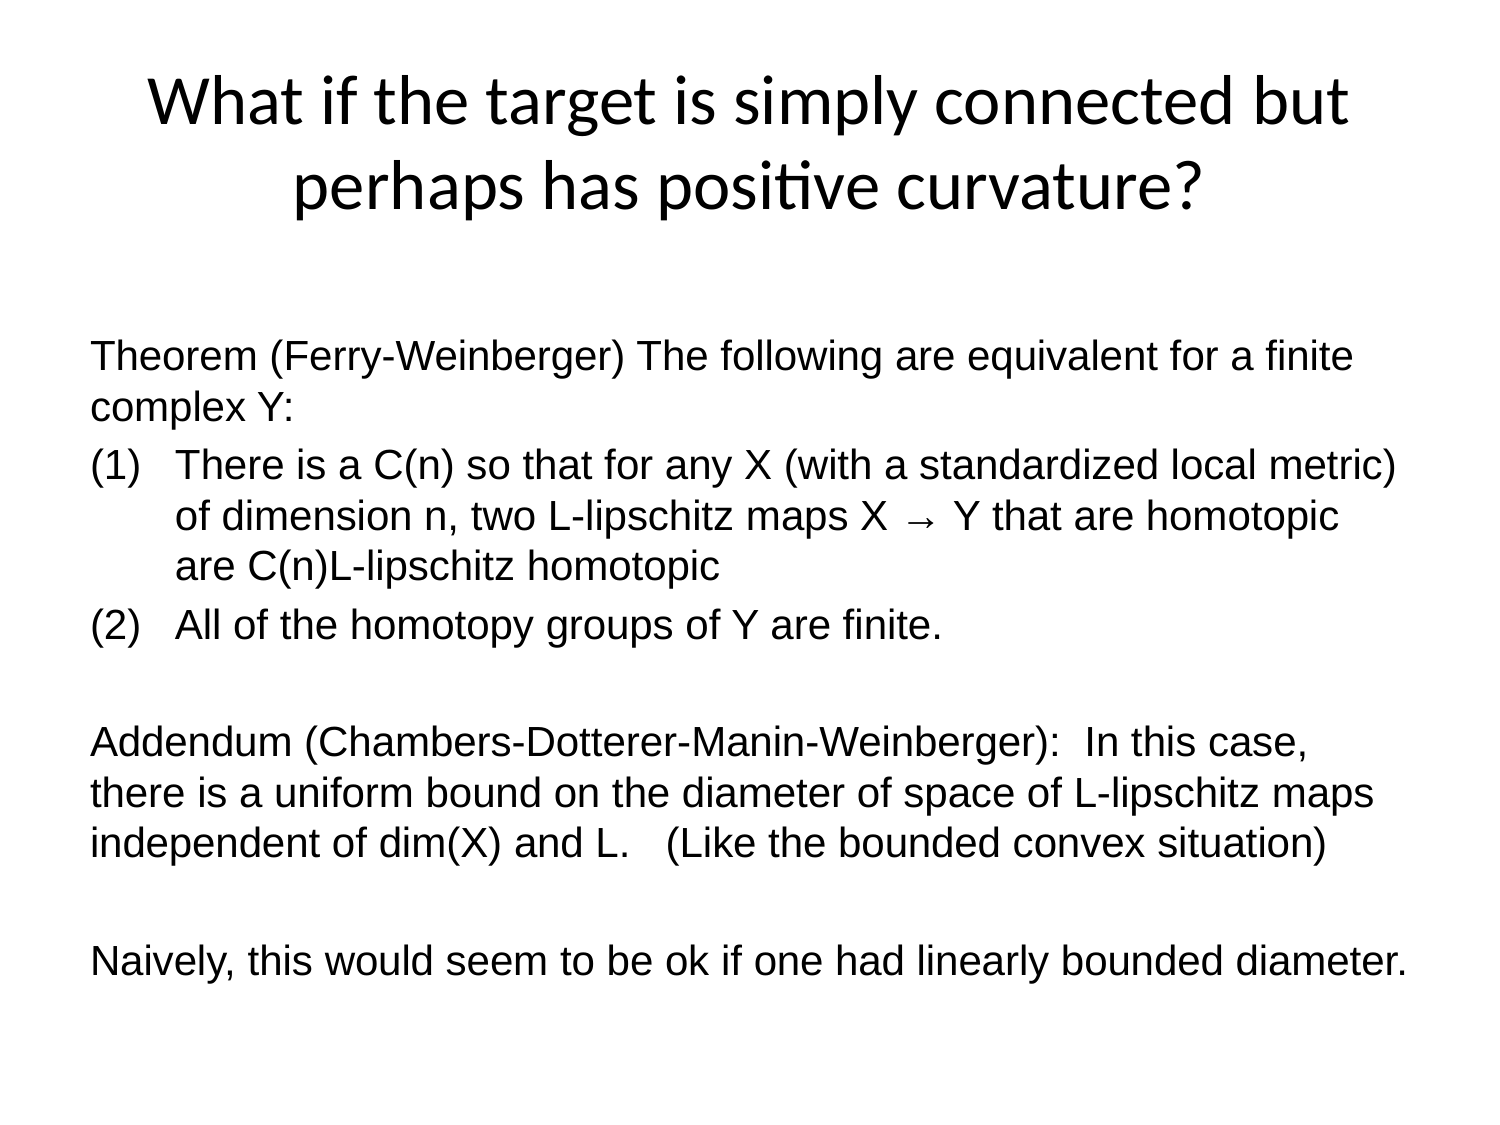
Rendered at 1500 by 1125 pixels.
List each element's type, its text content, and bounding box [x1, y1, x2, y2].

list Theorem (Ferry-Weinberger) The following are equivalent for a finite complex Y: There is a C(n) so that for any X (with a standardized local metric) of dimension n, two L-lipschitz maps X → Y that are homotopic are C(n)L-lipschitz homotopic All of the homotopy groups of Y are finite. Addendum (Chambers-Dotterer-Manin-Weinberger): In this case, there is a uniform bound on the diameter of space of L-lipschitz maps independent of dim(X) and L. (Like the bounded convex situation) Naively, this would seem to be ok if one had linearly bounded diameter. [75, 262, 1425, 1005]
title What if the target is simply connected but perhaps has positive curvature? [75, 45, 1425, 233]
